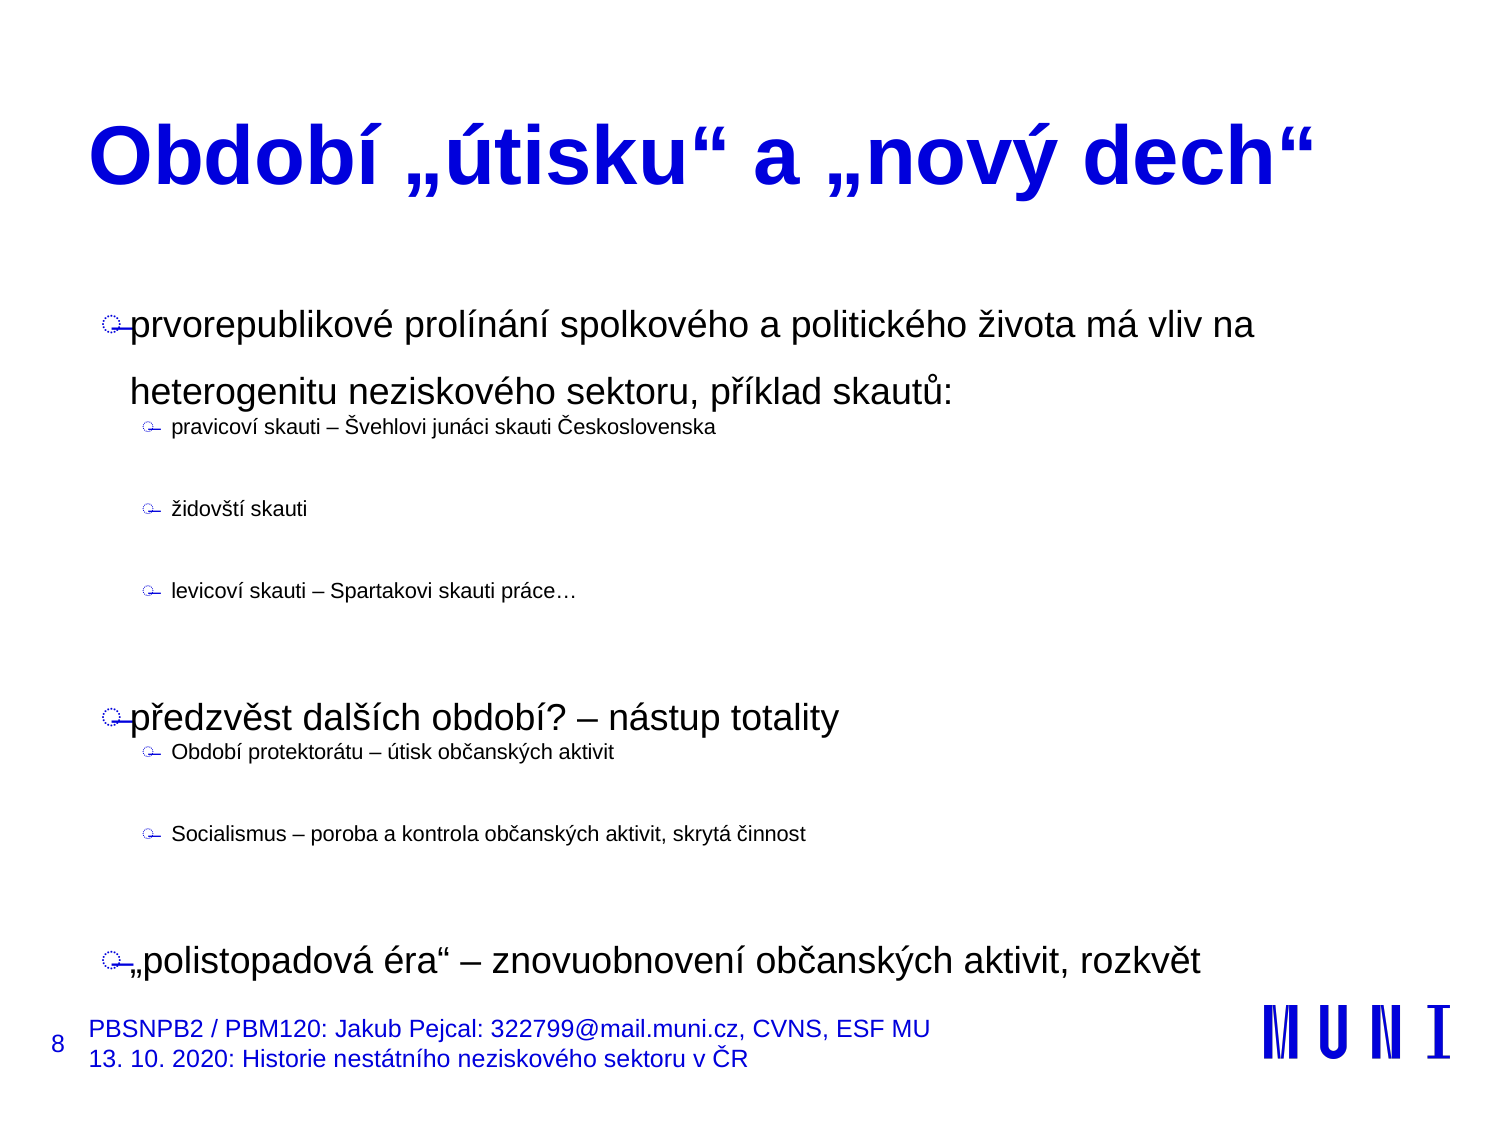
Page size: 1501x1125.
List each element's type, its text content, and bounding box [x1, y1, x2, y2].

title Období „útisku“ a „nový dech“ [88, 118, 1412, 193]
list prvorepublikové prolínání spolkového a politického života má vliv na heterogenitu neziskového sektoru, příklad skautů: pravicoví skauti – Švehlovi junáci skauti Československa židovští skauti levicoví skauti – Spartakovi skauti práce… předzvěst dalších období? – nástup totality Období protektorátu – útisk občanských aktivit Socialismus – poroba a kontrola občanských aktivit, skrytá činnost „polistopadová éra“ – znovuobnovení občanských aktivit, rozkvět [88, 277, 1412, 957]
footer PBSNPB2 / PBM120: Jakub Pejcal: 322799@mail.muni.cz, CVNS, ESF MU 13. 10. 2020: Historie nestátního neziskového sektoru v ČR [88, 1021, 1064, 1063]
slide_number 8 [50, 1021, 82, 1063]
picture [1264, 1005, 1450, 1059]
